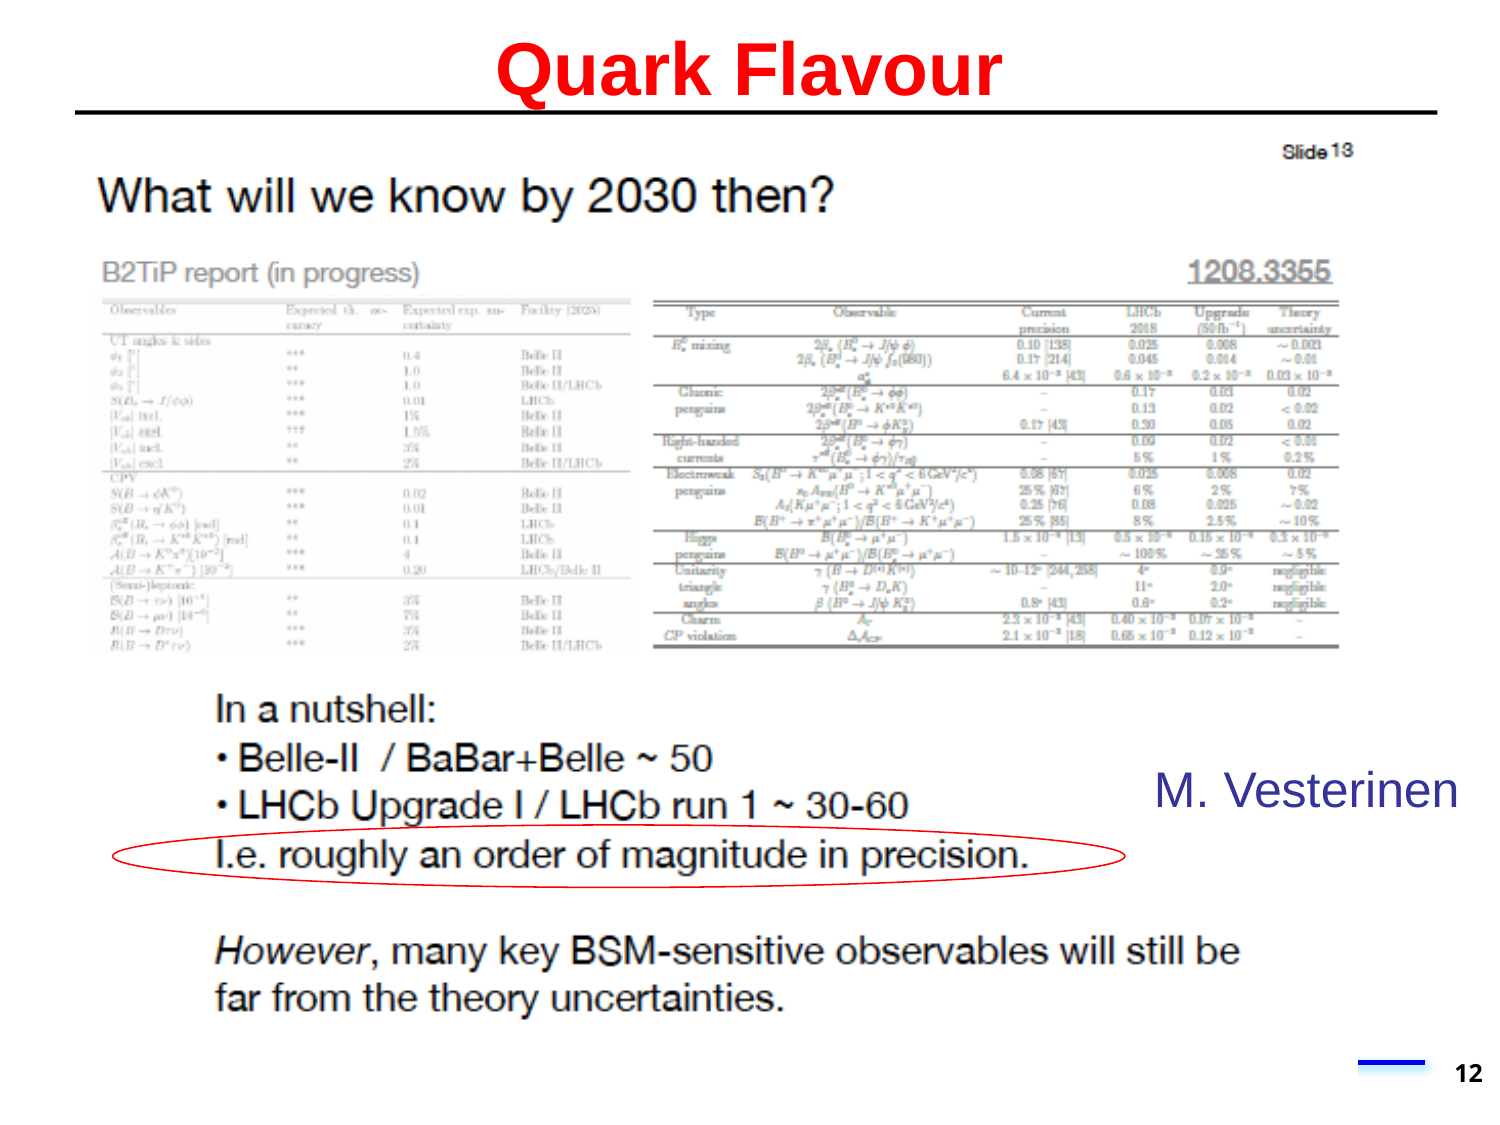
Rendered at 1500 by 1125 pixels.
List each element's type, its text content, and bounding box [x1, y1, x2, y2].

slide_number 12 [1400, 1025, 1500, 1125]
title Quark Flavour [75, 12, 1425, 118]
picture [62, 137, 1358, 1108]
text_box M. Vesterinen [1363, 749, 1475, 825]
